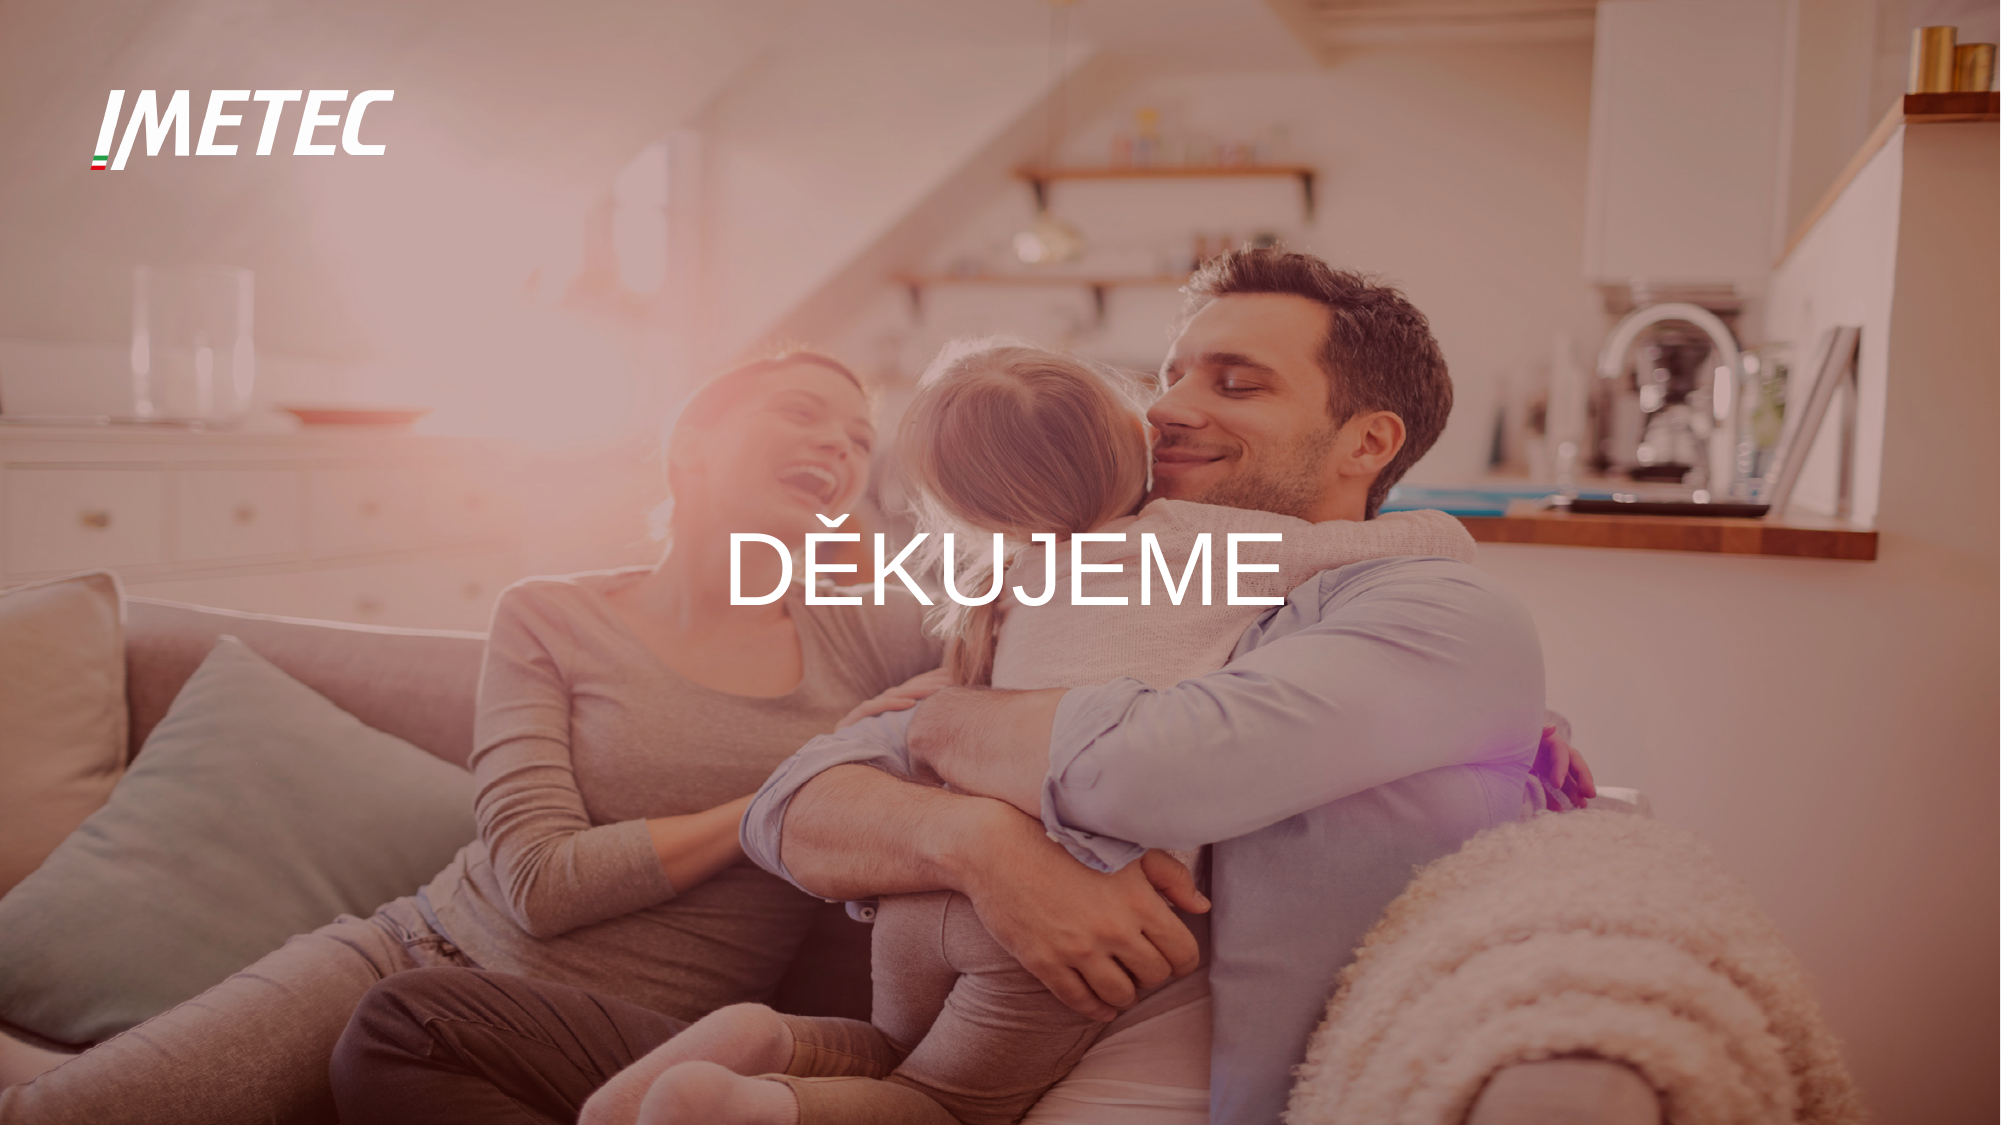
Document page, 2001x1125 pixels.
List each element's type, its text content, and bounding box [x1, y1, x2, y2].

list dĚKUJEME [551, 514, 1461, 653]
